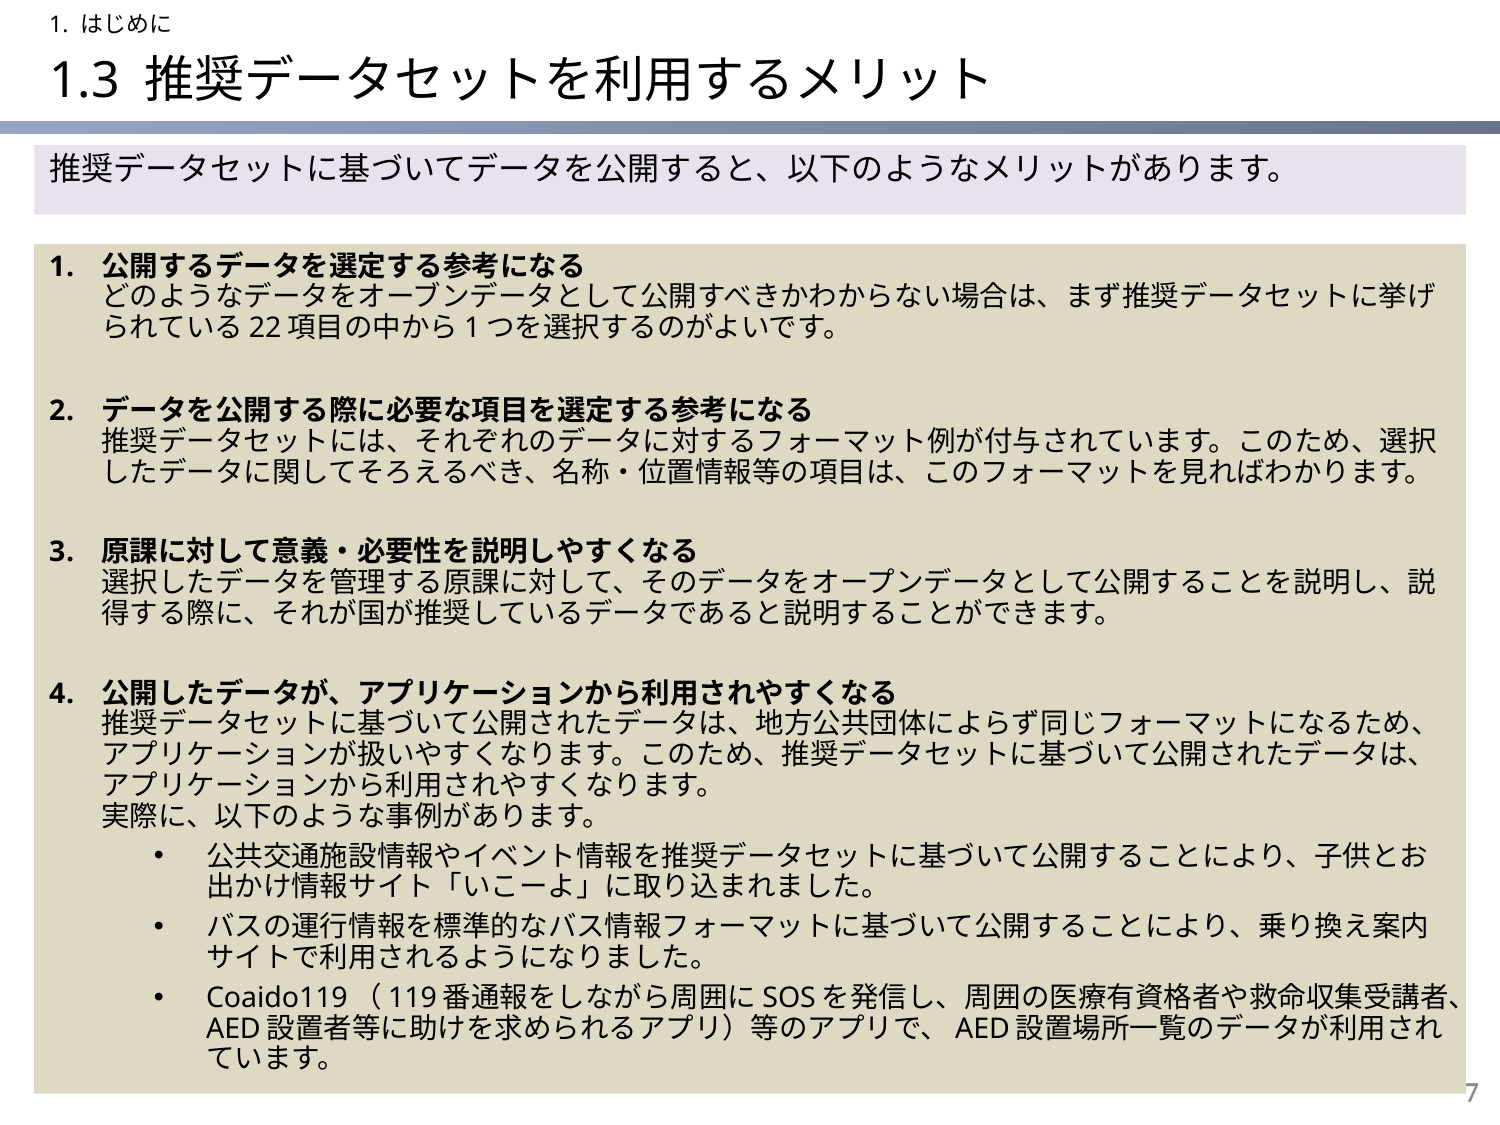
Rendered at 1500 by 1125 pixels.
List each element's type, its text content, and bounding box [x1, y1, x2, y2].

list 公開するデータを選定する参考になる どのようなデータをオーブンデータとして公開すべきかわからない場合は、まず推奨データセットに挙げられている22項目の中から1つを選択するのがよいです。 データを公開する際に必要な項目を選定する参考になる 推奨データセットには、それぞれのデータに対するフォーマット例が付与されています。このため、選択したデータに関してそろえるべき、名称・位置情報等の項目は、このフォーマットを見ればわかります。 原課に対して意義・必要性を説明しやすくなる 選択したデータを管理する原課に対して、そのデータをオープンデータとして公開することを説明し、説得する際に、それが国が推奨しているデータであると説明することができます。 公開したデータが、アプリケーションから利用されやすくなる 推奨データセットに基づいて公開されたデータは、地方公共団体によらず同じフォーマットになるため、アプリケーションが扱いやすくなります。このため、推奨データセットに基づいて公開されたデータは、アプリケーションから利用されやすくなります。 実際に、以下のような事例があります。 公共交通施設情報やイベント情報を推奨データセットに基づいて公開することにより、子供とお出かけ情報サイト「いこーよ」に取り込まれました。 バスの運行情報を標準的なバス情報フォーマットに基づいて公開することにより、乗り換え案内サイトで利用されるようになりました。 Coaido119（119番通報をしながら周囲にSOSを発信し、周囲の医療有資格者や救命収集受講者、AED設置者等に助けを求められるアプリ）等のアプリで、AED設置場所一覧のデータが利用されています。 [34, 243, 1466, 1094]
list 1. はじめに [34, 4, 1271, 41]
list 推奨データセットに基づいてデータを公開すると、以下のようなメリットがあります。 [34, 145, 1466, 215]
slide_number 7 [1411, 1070, 1495, 1118]
title 1.3 推奨データセットを利用するメリット [34, 46, 1275, 116]
